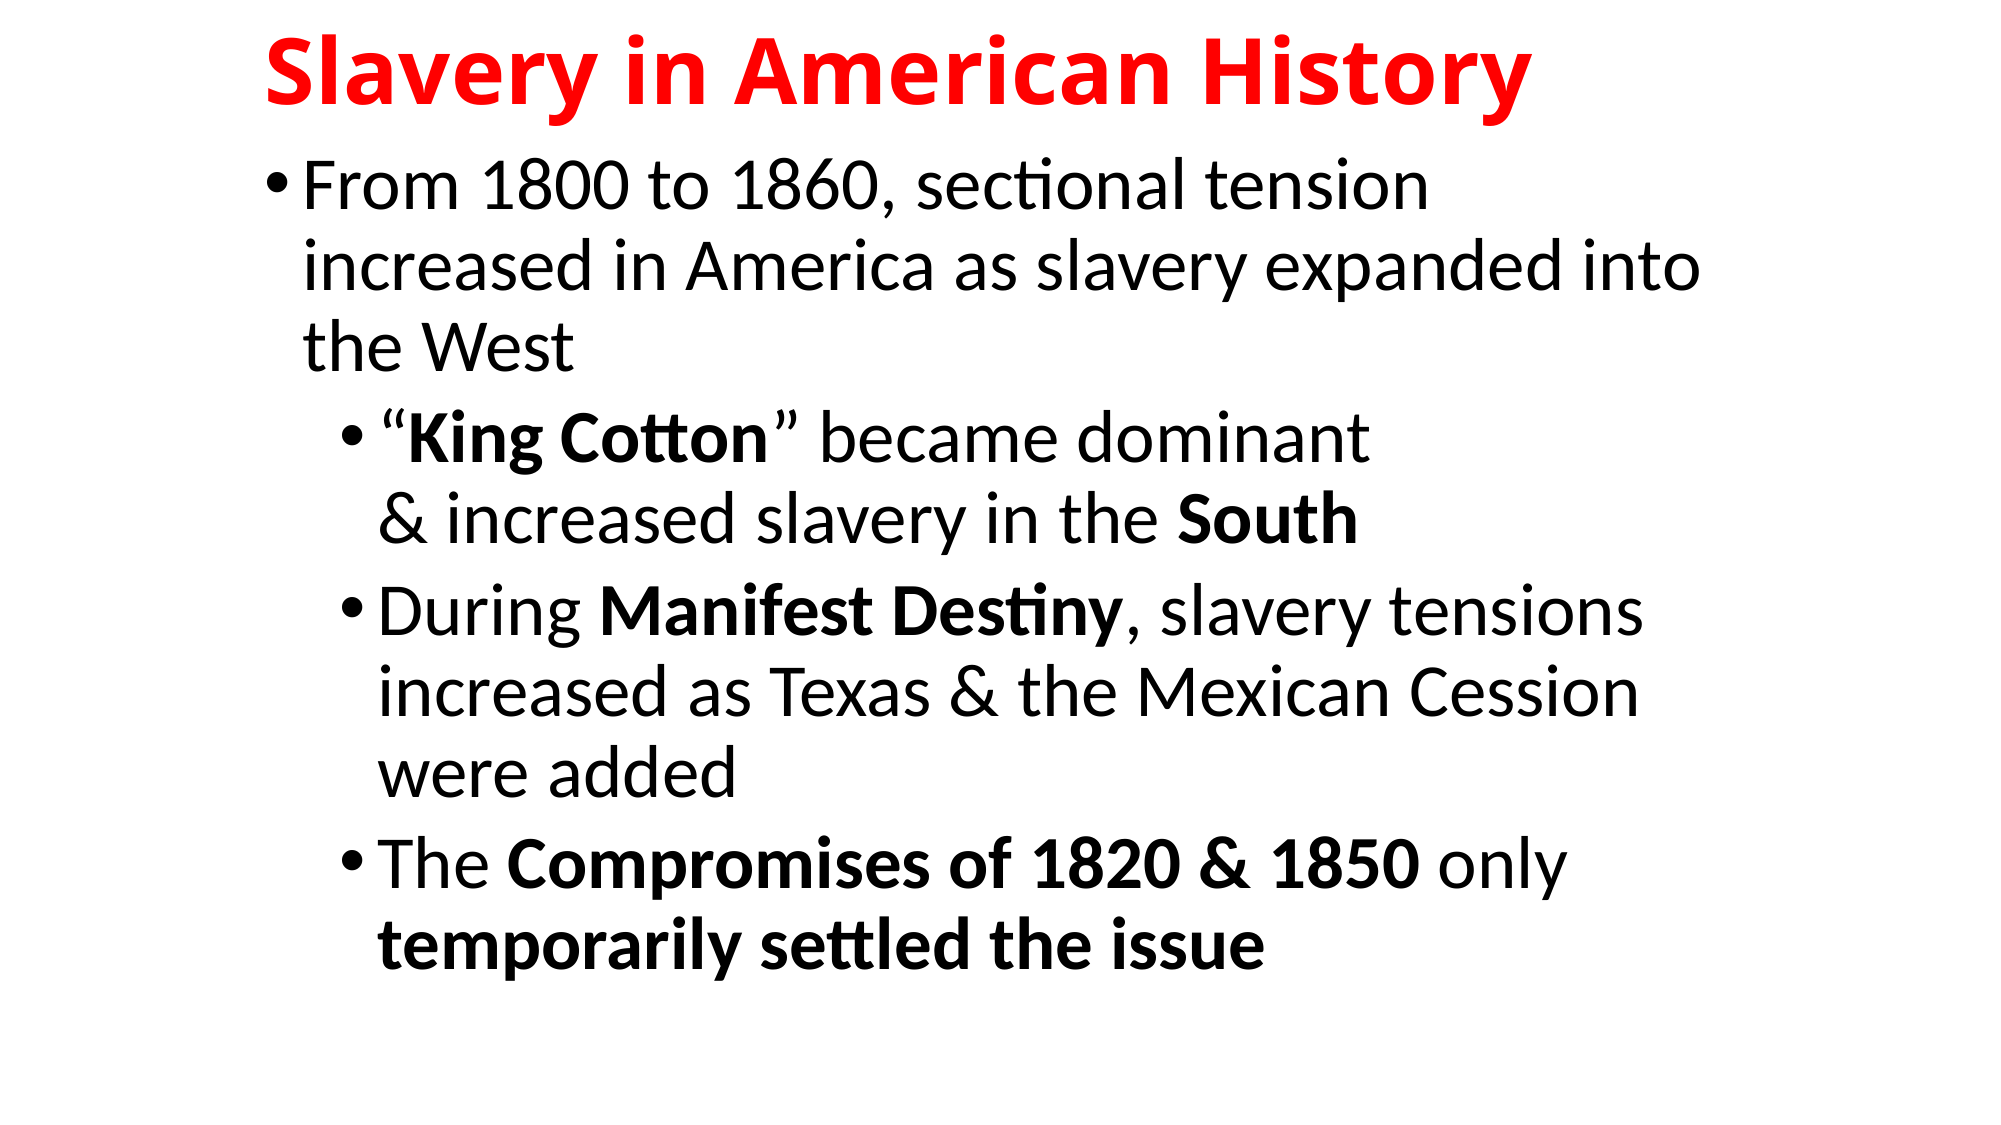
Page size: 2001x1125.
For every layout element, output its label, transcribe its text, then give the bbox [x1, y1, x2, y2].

list From 1800 to 1860, sectional tension increased in America as slavery expanded into the West “King Cotton” became dominant & increased slavery in the South During Manifest Destiny, slavery tensions increased as Texas & the Mexican Cession were added The Compromises of 1820 & 1850 only temporarily settled the issue [249, 137, 1750, 1125]
title Slavery in American History [249, 0, 1713, 150]
